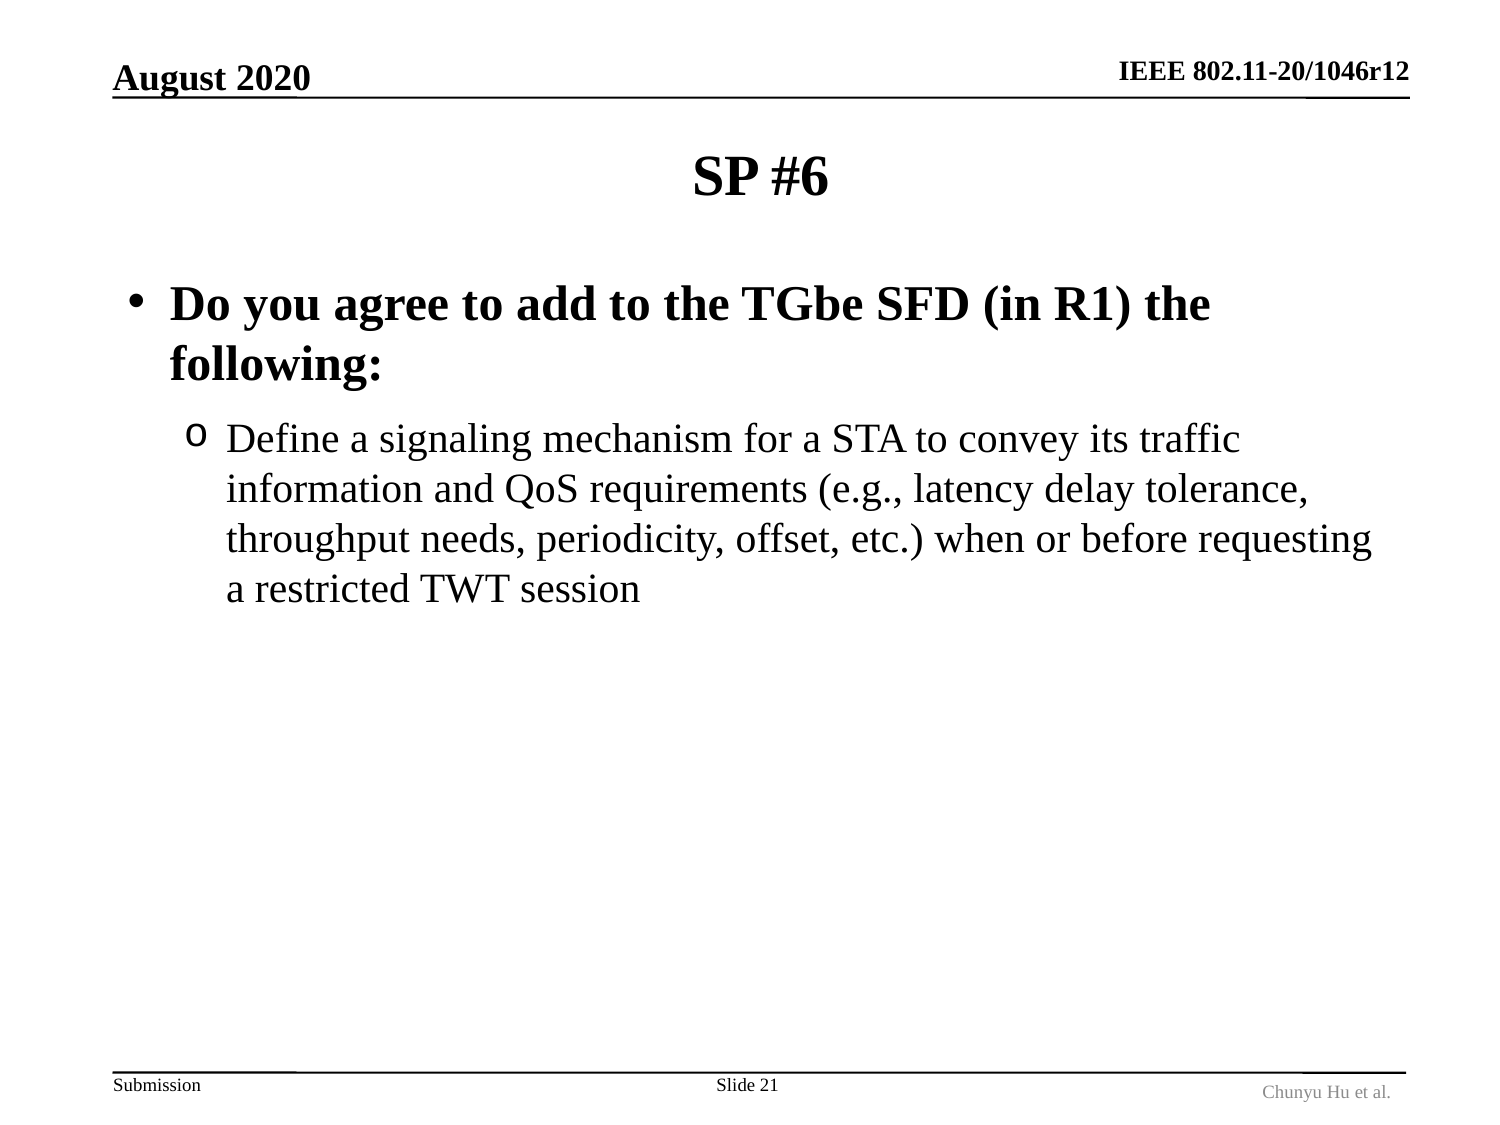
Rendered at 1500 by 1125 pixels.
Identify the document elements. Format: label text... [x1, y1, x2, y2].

footer Chunyu Hu et al. [877, 1072, 1407, 1110]
title SP #6 [112, 97, 1411, 248]
slide_number Slide 21 [702, 1072, 793, 1111]
list Do you agree to add to the TGbe SFD (in R1) the following: Define a signaling mechanism for a STA to convey its traffic information and QoS requirements (e.g., latency delay tolerance, throughput needs, periodicity, offset, etc.) when or before requesting a restricted TWT session [112, 262, 1411, 1073]
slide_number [112, 52, 563, 90]
